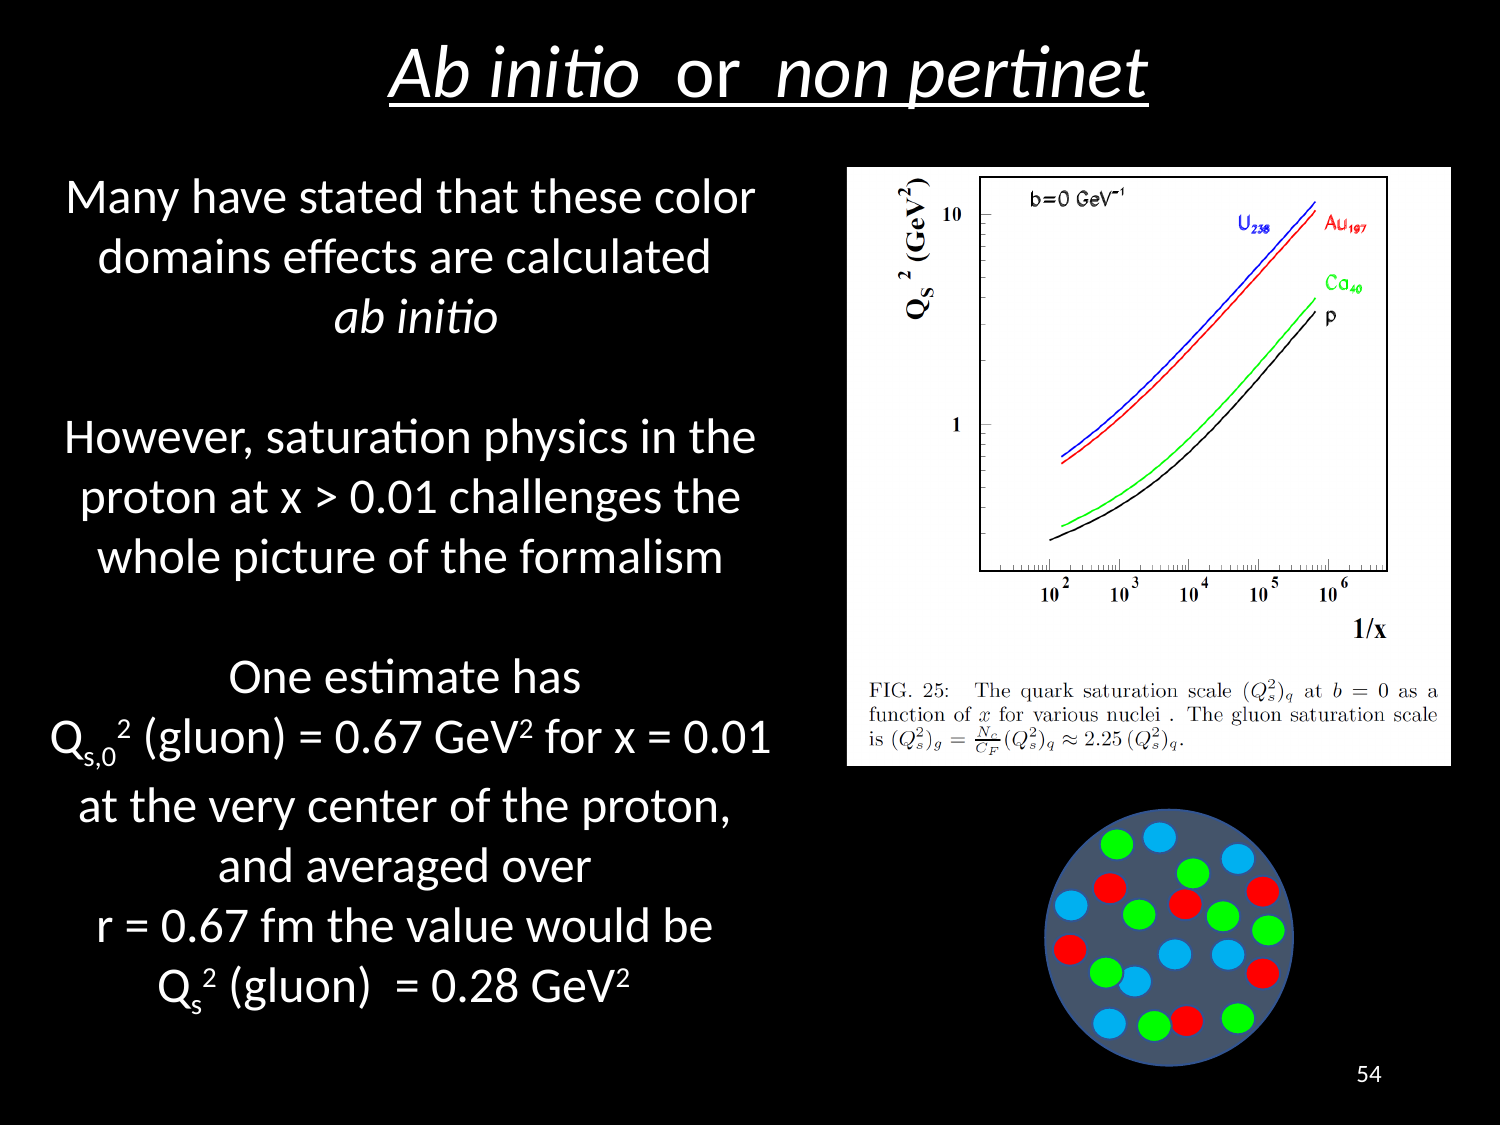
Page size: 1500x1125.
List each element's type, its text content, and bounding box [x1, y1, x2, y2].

text_box [1091, 1006, 1128, 1041]
text_box Ab initio or non pertinet [374, 15, 1164, 121]
text_box [1141, 820, 1179, 855]
picture [846, 167, 1451, 766]
text_box [1174, 856, 1212, 891]
text_box [1098, 827, 1136, 862]
slide_number 54 [1059, 1042, 1397, 1103]
text_box [1044, 808, 1294, 1067]
text_box [1209, 937, 1247, 972]
text_box [1204, 899, 1242, 934]
text_box [1156, 937, 1194, 972]
text_box [1219, 1001, 1257, 1036]
text_box [1244, 874, 1282, 909]
text_box [1091, 871, 1129, 906]
text_box [1052, 888, 1090, 923]
text_box [1249, 913, 1287, 948]
text_box Many have stated that these color domains effects are calculated ab initio However, saturation physics in the proton at x > 0.01 challenges the whole picture of the formalism One estimate has Qs,02 (gluon) = 0.67 GeV2 for x = 0.01 at the very center of the proton, and averaged over r = 0.67 fm the value would be Qs2 (gluon) = 0.28 GeV2 [22, 156, 799, 1028]
text_box [1051, 932, 1089, 967]
text_box [1120, 897, 1158, 932]
text_box [1087, 955, 1125, 990]
text_box [1117, 964, 1154, 999]
text_box [1169, 1004, 1206, 1039]
text_box [1219, 841, 1257, 877]
text_box [1244, 956, 1282, 991]
text_box [1166, 887, 1204, 922]
text_box [1135, 1008, 1173, 1044]
